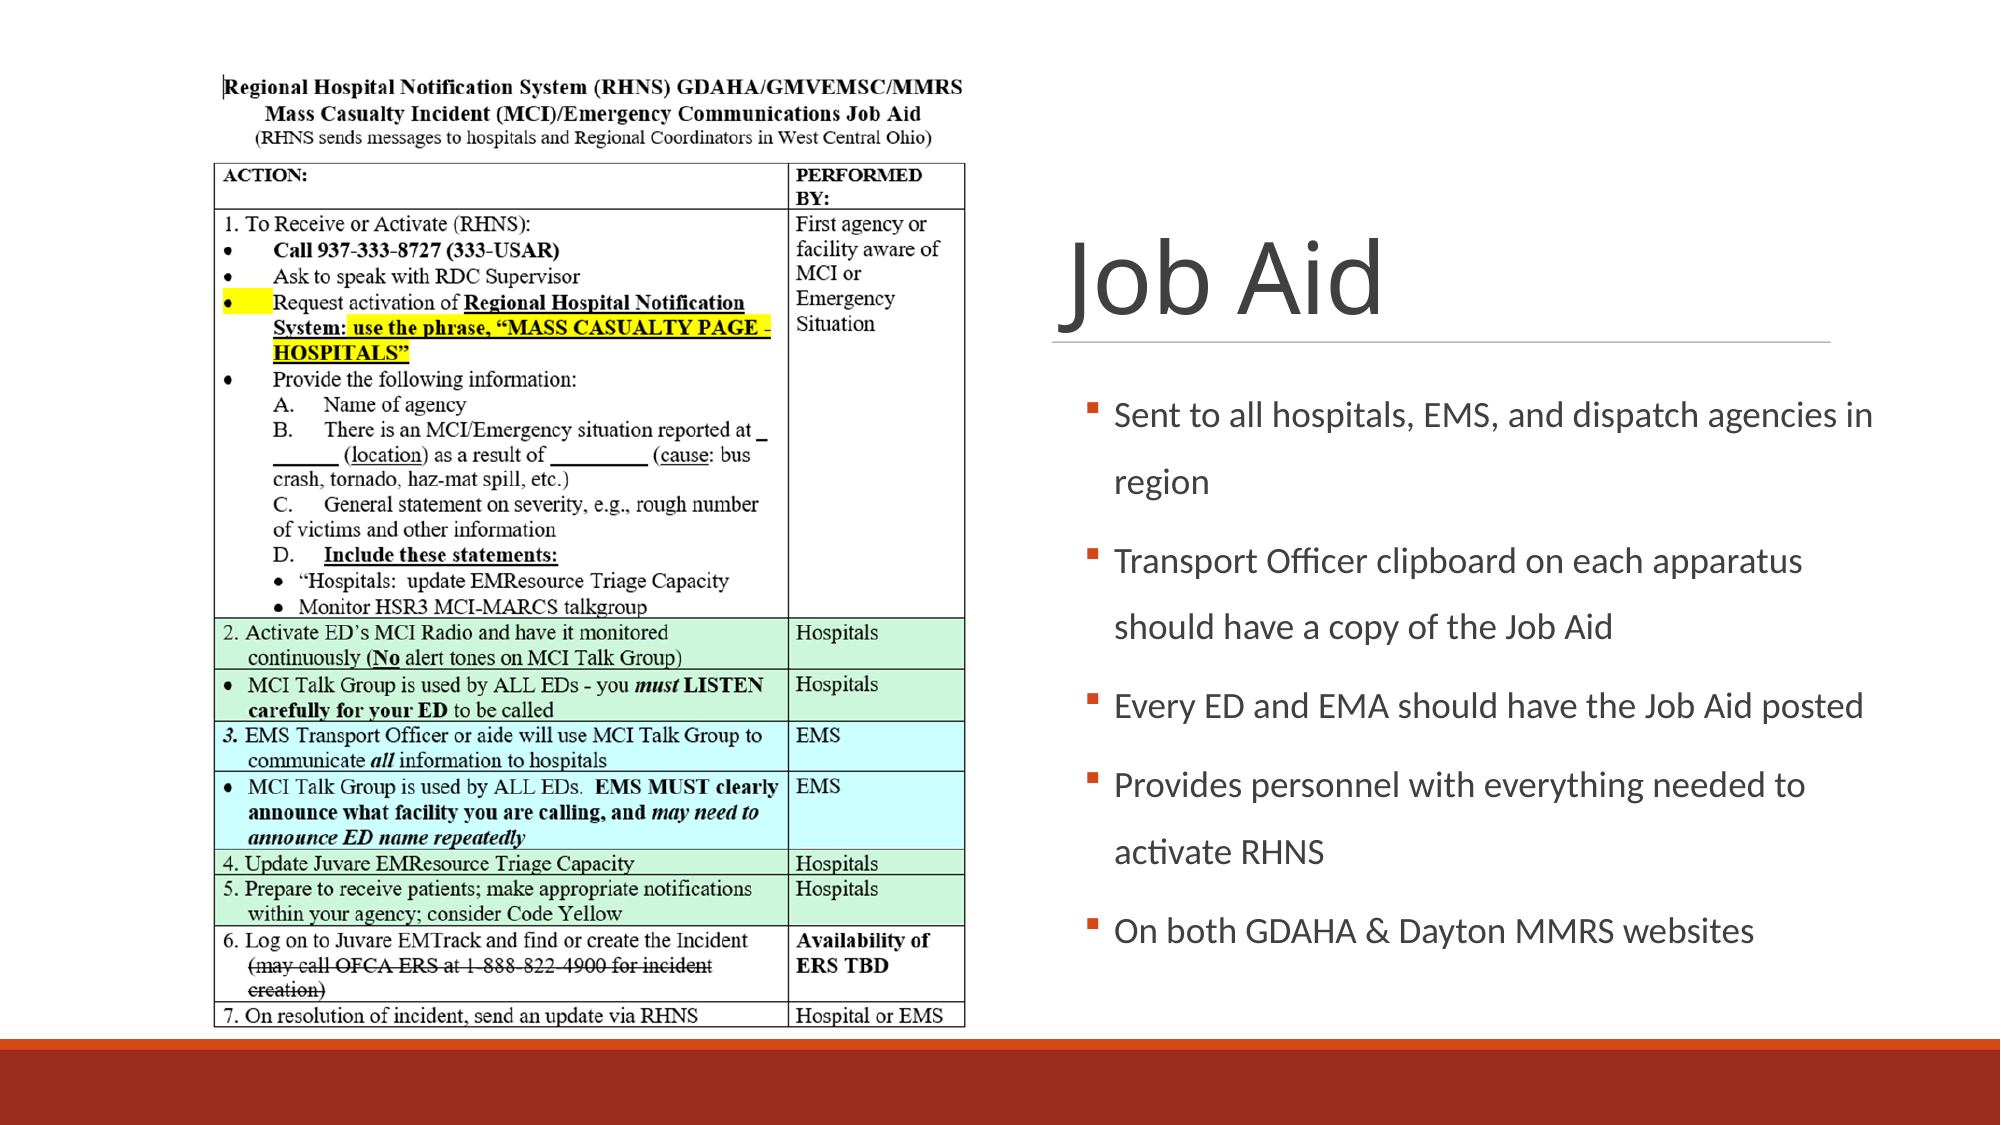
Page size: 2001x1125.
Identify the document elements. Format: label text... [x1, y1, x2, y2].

text_box [0, 1049, 2000, 1125]
list Sent to all hospitals, EMS, and dispatch agencies in region Transport Officer clipboard on each apparatus should have a copy of the Job Aid Every ED and EMA should have the Job Aid posted Provides personnel with everything needed to activate RHNS On both GDAHA & Dayton MMRS websites [1051, 360, 1893, 963]
picture [187, 51, 991, 1074]
text_box [0, 0, 2000, 1038]
title Job Aid [1051, 104, 1893, 343]
text_box [0, 1038, 184, 1049]
text_box [999, 1038, 2000, 1049]
